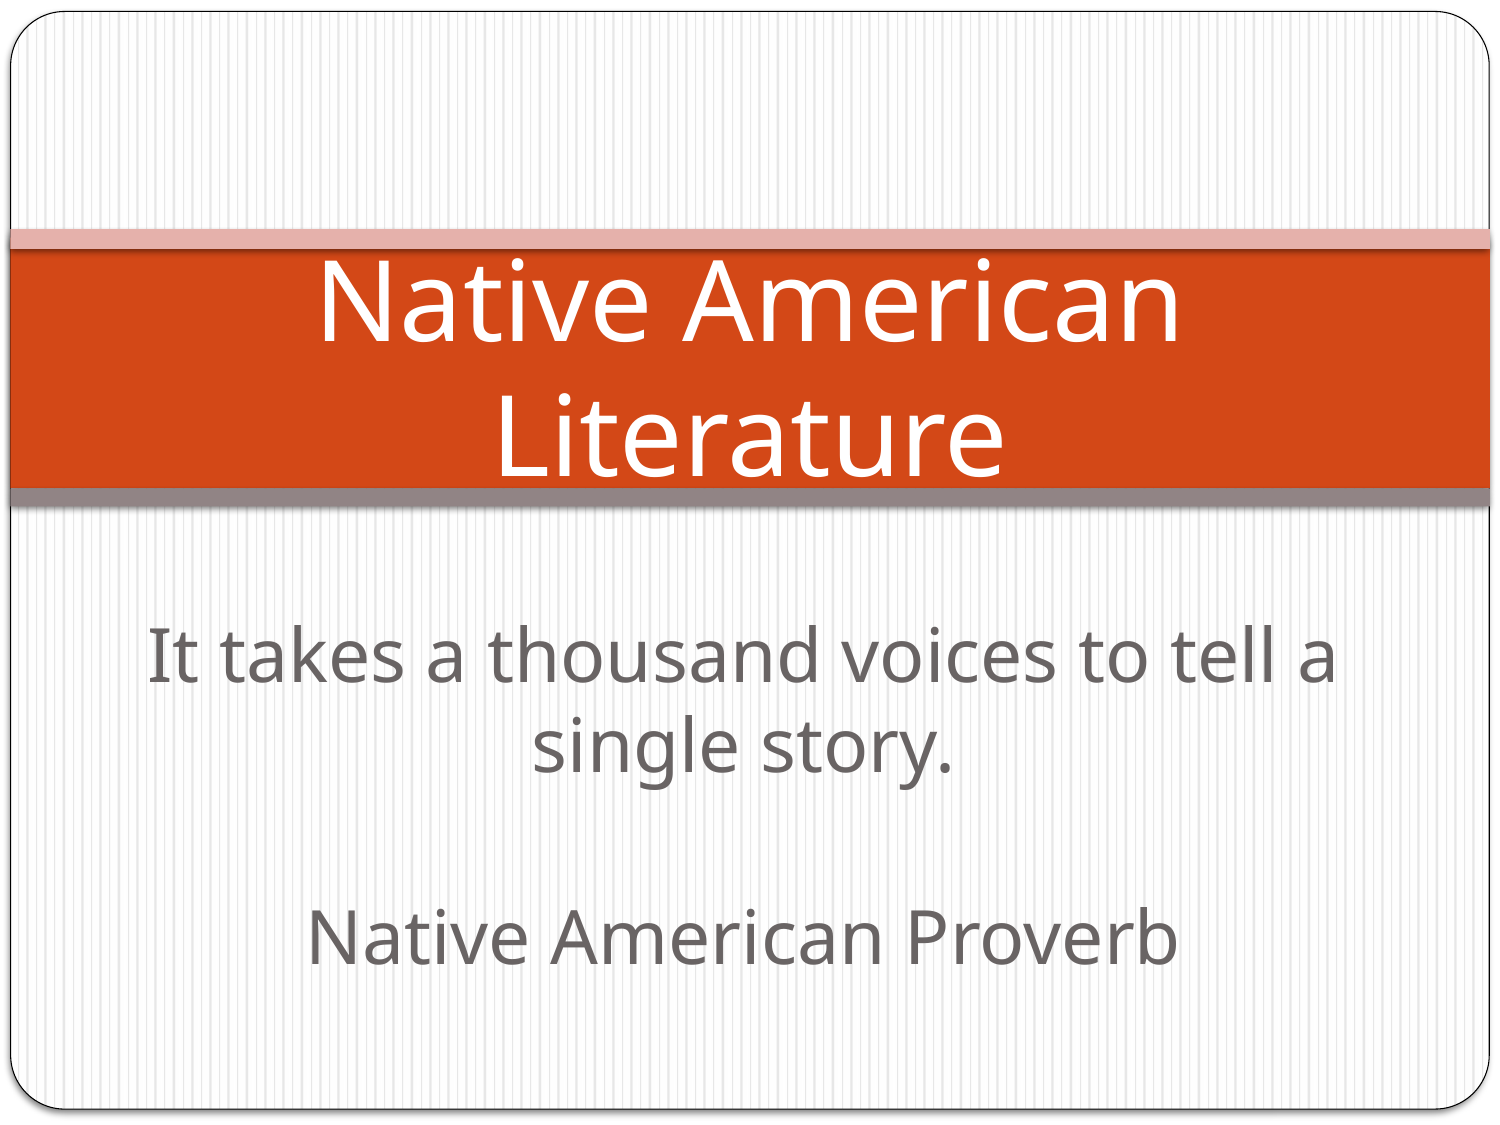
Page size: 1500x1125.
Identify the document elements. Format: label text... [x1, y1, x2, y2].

subtitle It takes a thousand voices to tell a single story. Native American Proverb [62, 599, 1426, 988]
title Native American Literature [74, 246, 1426, 489]
